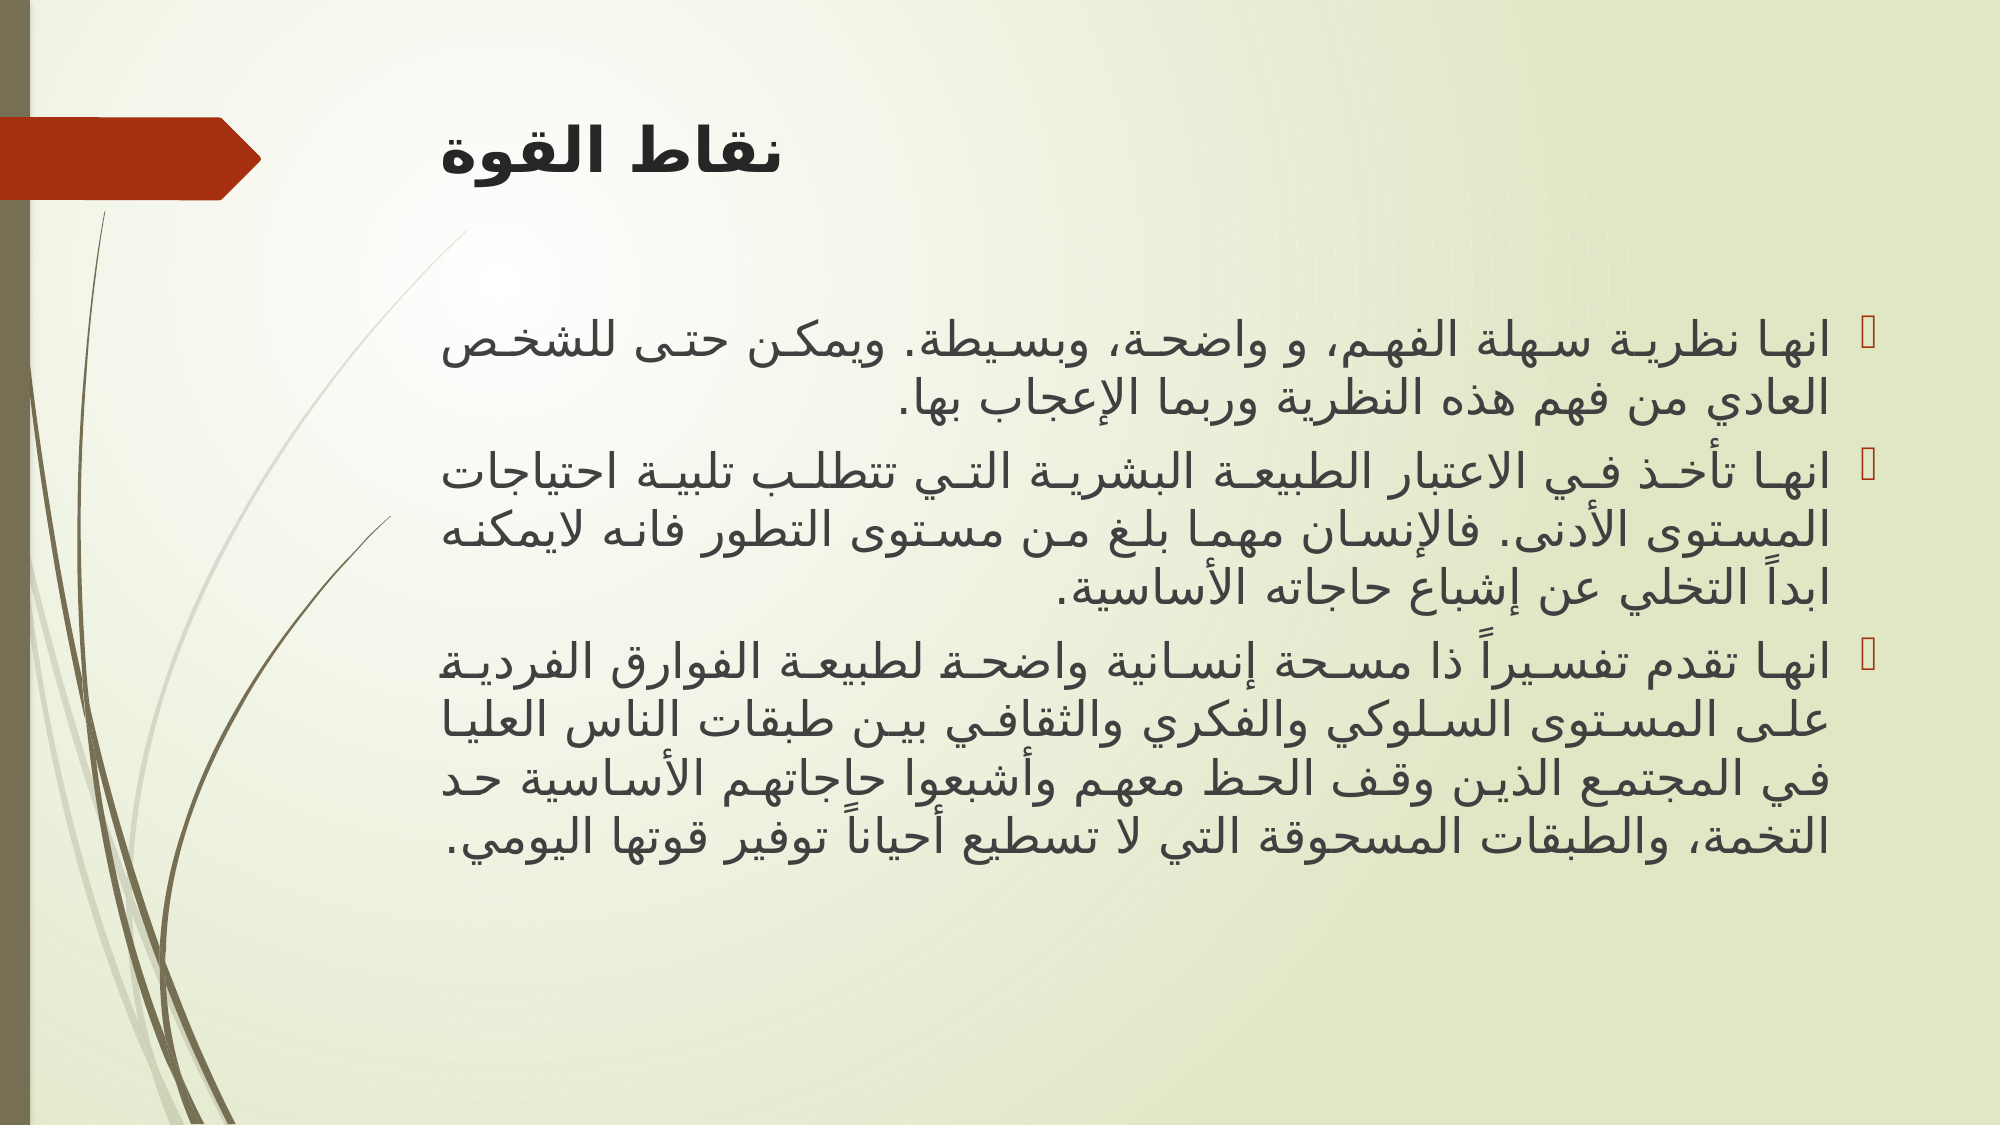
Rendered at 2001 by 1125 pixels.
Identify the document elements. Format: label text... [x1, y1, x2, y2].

title نقاط القوة [425, 102, 1888, 262]
list انها نظرية سهلة الفهم، و واضحة، وبسيطة. ويمكن حتى للشخص العادي من فهم هذه النظرية وربما الإعجاب بها. انها تأخذ في الاعتبار الطبيعة البشرية التي تتطلب تلبية احتياجات المستوى الأدنى. فالإنسان مهما بلغ من مستوى التطور فانه لايمكنه ابداً التخلي عن إشباع حاجاته الأساسية. انها تقدم تفسيراً ذا مسحة إنسانية واضحة لطبيعة الفوارق الفردية على المستوى السلوكي والفكري والثقافي بين طبقات الناس العليا في المجتمع الذين وقف الحظ معهم وأشبعوا حاجاتهم الأساسية حد التخمة، والطبقات المسحوقة التي لا تسطيع أحياناً توفير قوتها اليومي. [425, 299, 1888, 920]
